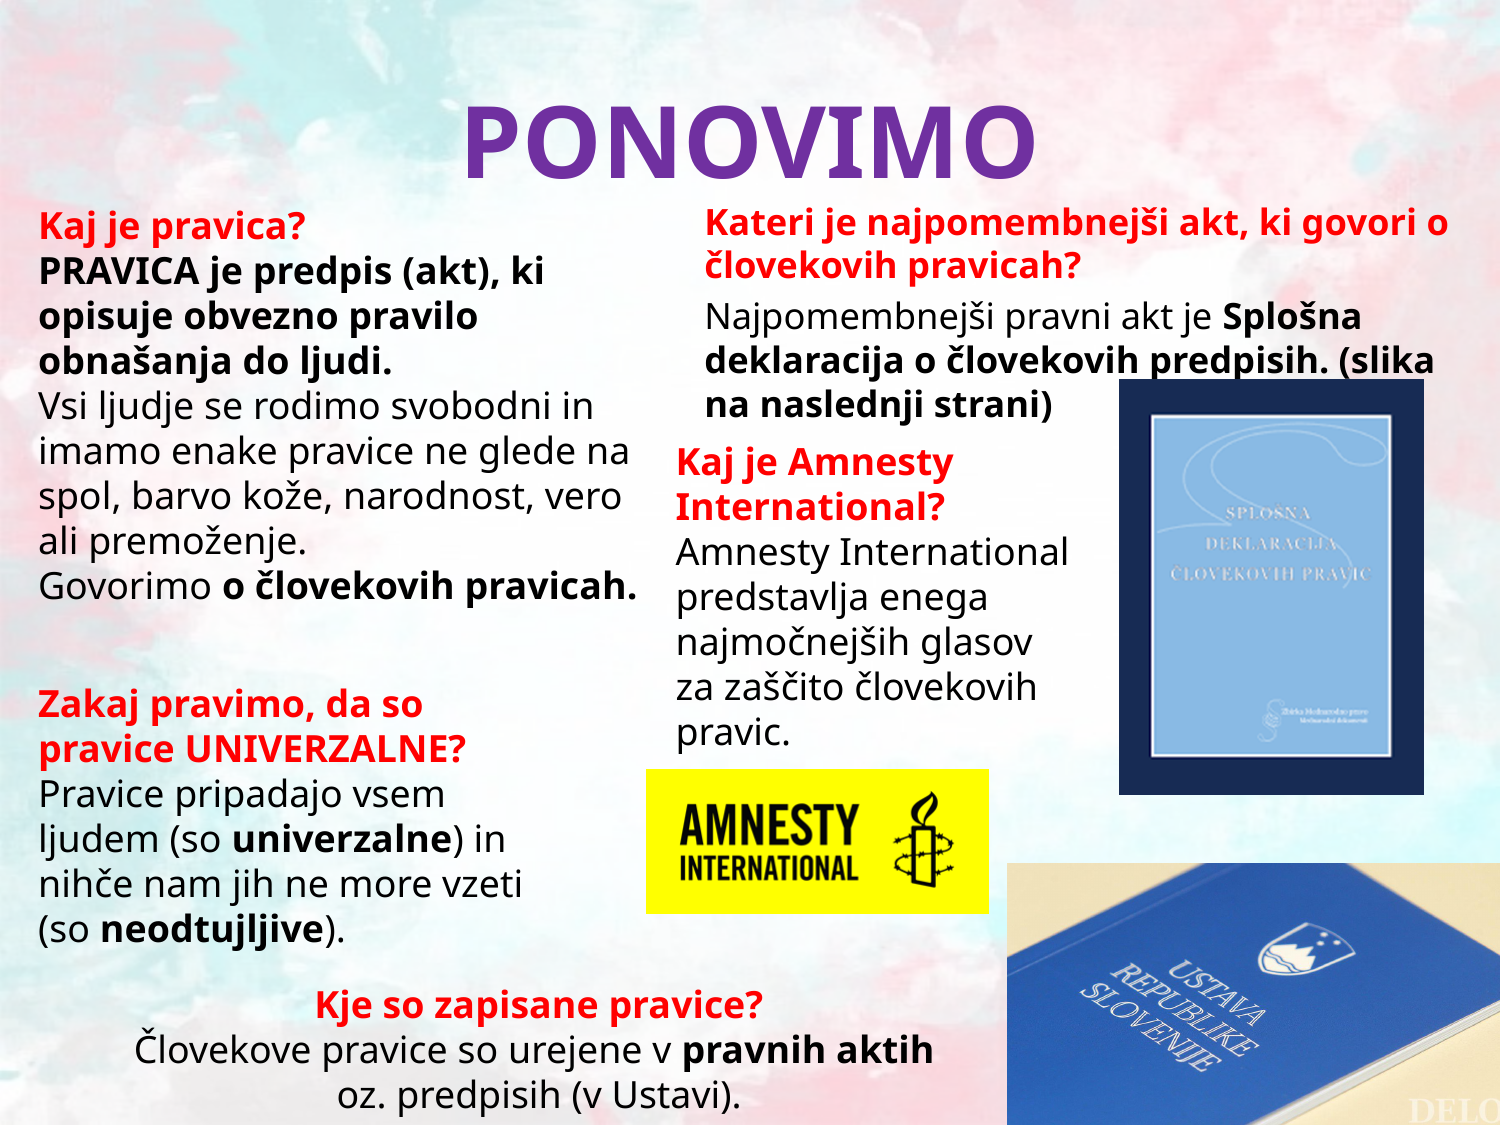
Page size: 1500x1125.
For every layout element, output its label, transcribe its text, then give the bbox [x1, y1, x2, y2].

text_box Zakaj pravimo, da so pravice UNIVERZALNE? Pravice pripadajo vsem ljudem (so univerzalne) in nihče nam jih ne more vzeti (so neodtujljive). [23, 672, 557, 1003]
text_box Kje so zapisane pravice? Človekove pravice so urejene v pravnih aktih oz. predpisih (v Ustavi). [0, 973, 1002, 1125]
picture [1007, 863, 1500, 1125]
text_box Kaj je pravica? PRAVICA je predpis (akt), ki opisuje obvezno pravilo obnašanja do ljudi. Vsi ljudje se rodimo svobodni in imamo enake pravice ne glede na spol, barvo kože, narodnost, vero ali premoženje. Govorimo o človekovih pravicah. [23, 194, 663, 615]
list Kateri je najpomembnejši akt, ki govori o človekovih pravicah? Najpomembnejši pravni akt je Splošna deklaracija o človekovih predpisih. (slika na naslednji strani) [689, 191, 1477, 433]
picture [1119, 378, 1424, 795]
text_box Kaj je Amnesty International? Amnesty International predstavlja enega najmočnejših glasov za zaščito človekovih pravic. [660, 430, 1094, 806]
title PONOVIMO [75, 45, 1425, 233]
picture [646, 769, 989, 915]
